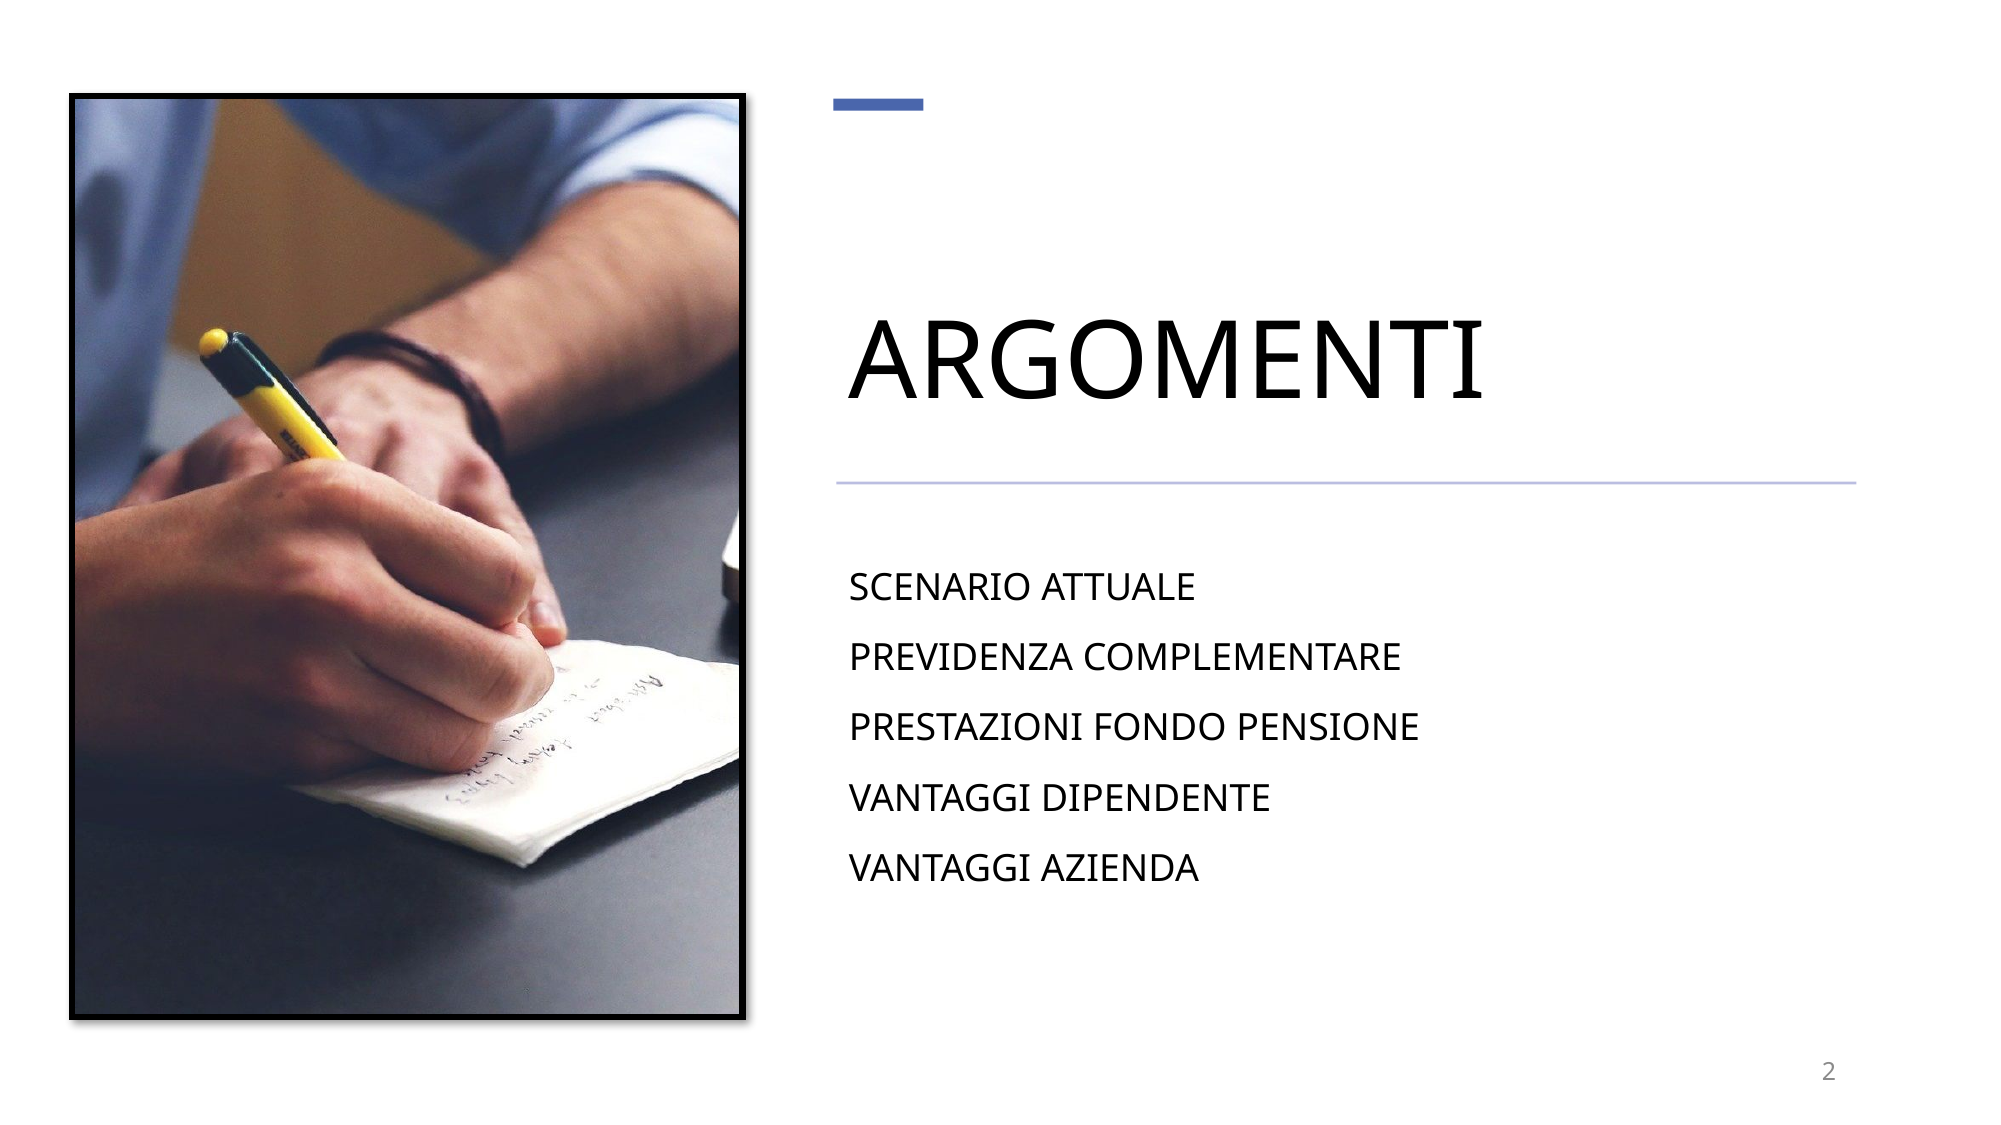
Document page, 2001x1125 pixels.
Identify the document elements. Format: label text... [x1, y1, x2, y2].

list SCENARIO ATTUALE PREVIDENZA COMPLEMENTARE PRESTAZIONI FONDO PENSIONE VANTAGGI DIPENDENTE VANTAGGI AZIENDA [833, 550, 1863, 1014]
slide_number 2 [1401, 1042, 1851, 1103]
picture [74, 98, 740, 1014]
title ARGOMENTI [833, 176, 1863, 429]
